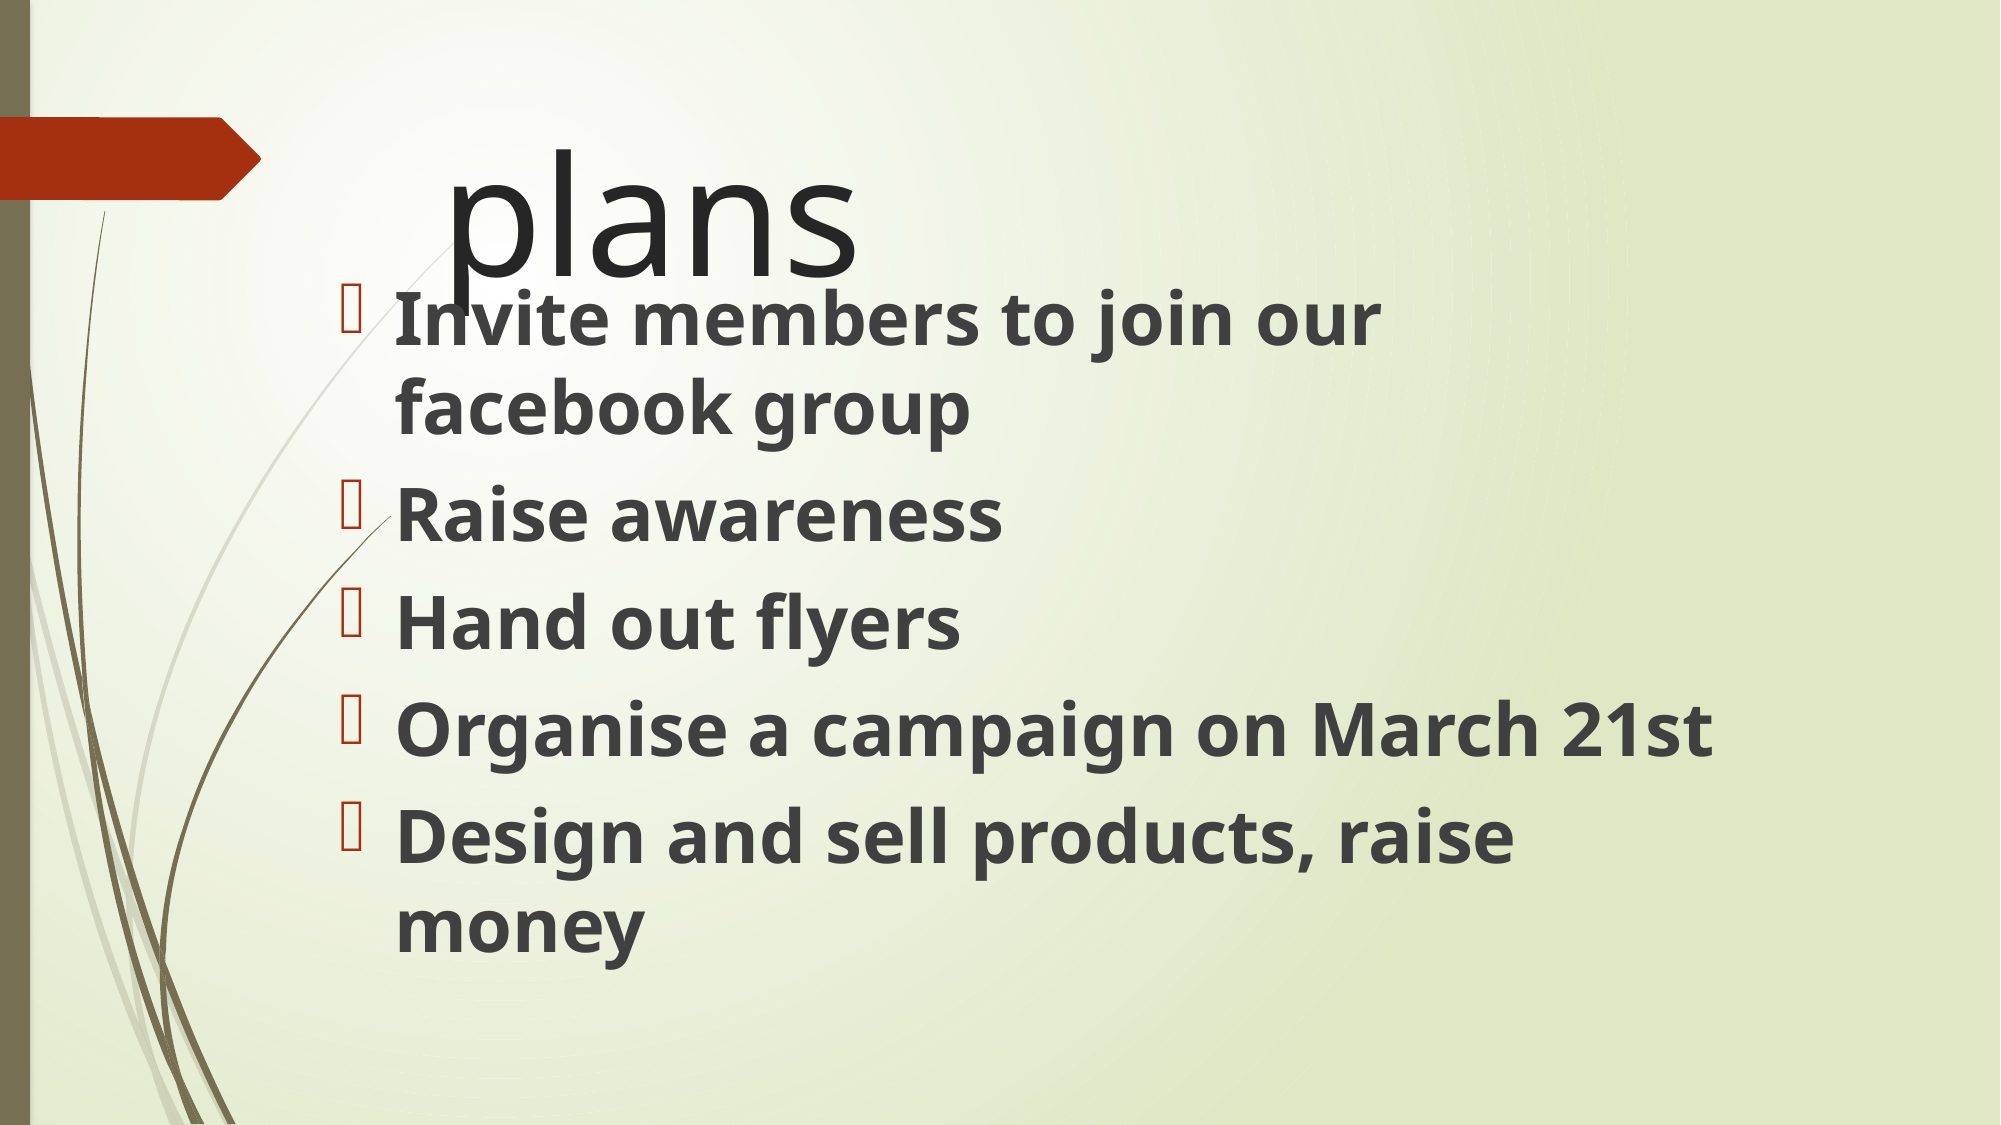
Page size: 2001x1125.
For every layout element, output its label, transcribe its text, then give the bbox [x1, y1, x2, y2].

title plans [425, 102, 1888, 313]
list Invite members to join our facebook group Raise awareness Hand out flyers Organise a campaign on March 21st Design and sell products, raise money [324, 264, 1733, 1059]
